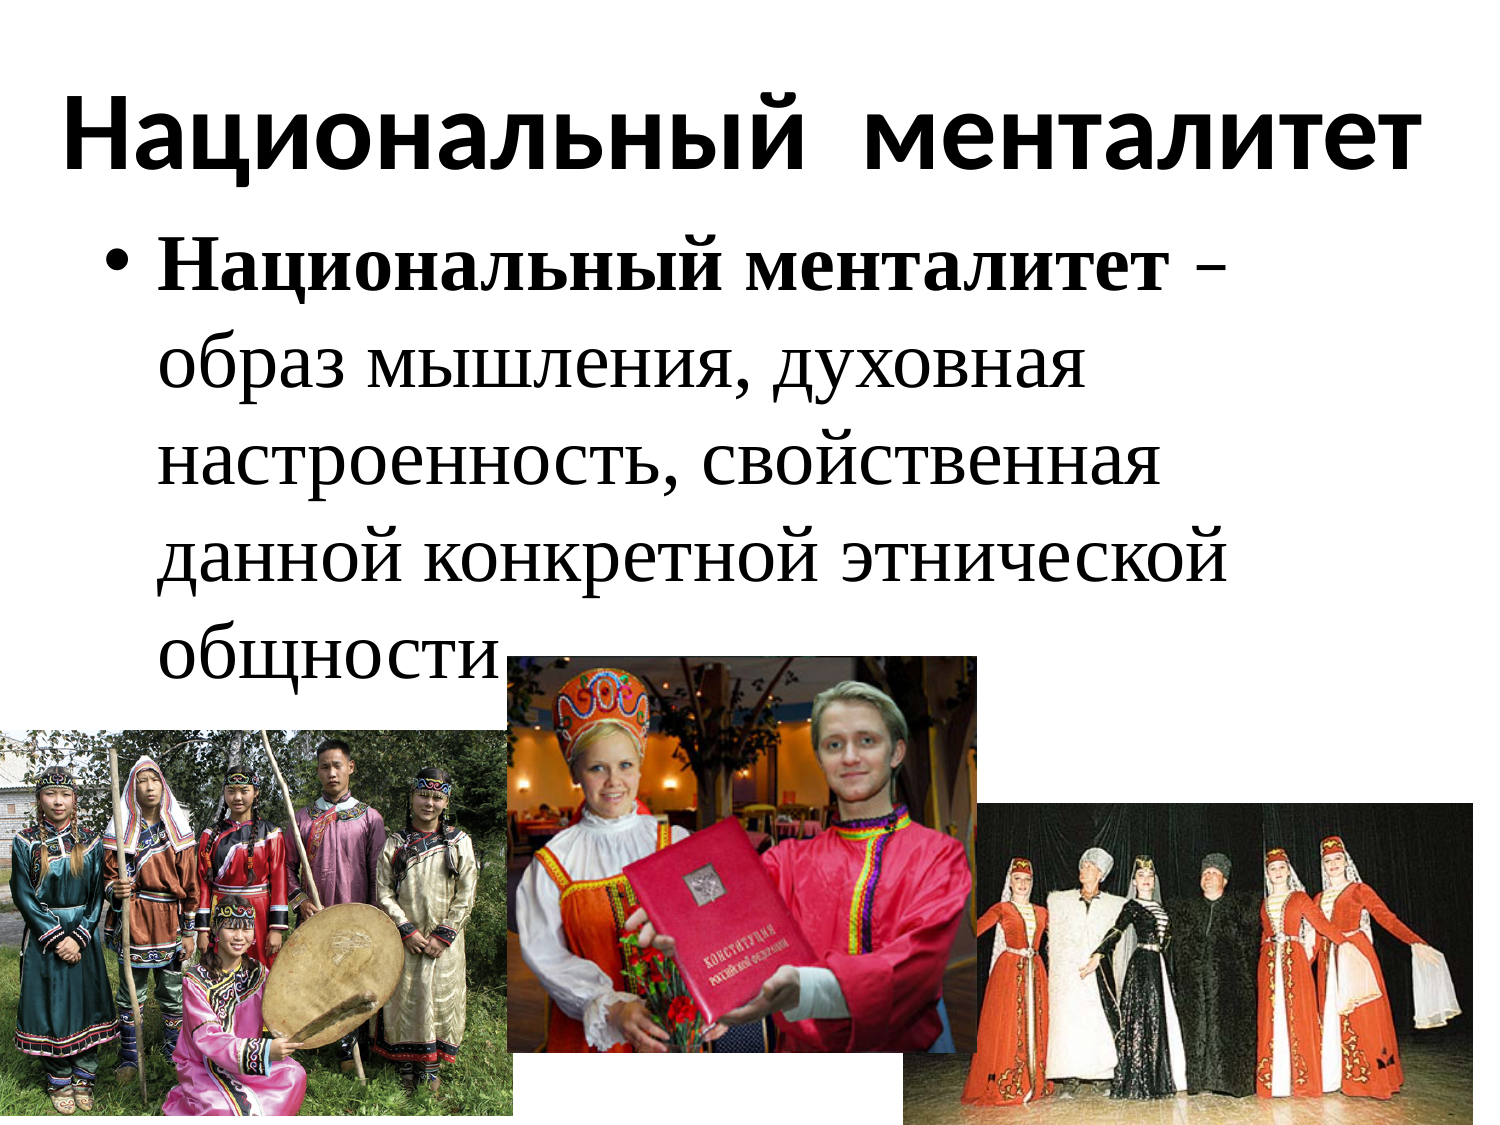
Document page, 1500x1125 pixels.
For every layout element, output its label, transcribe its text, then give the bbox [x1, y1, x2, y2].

picture [0, 656, 1473, 1125]
title Национальный менталитет [44, 30, 1440, 219]
list Национальный менталитет – образ мышления, духовная настроенность, свойственная данной конкретной этнической общности [88, 202, 1439, 705]
